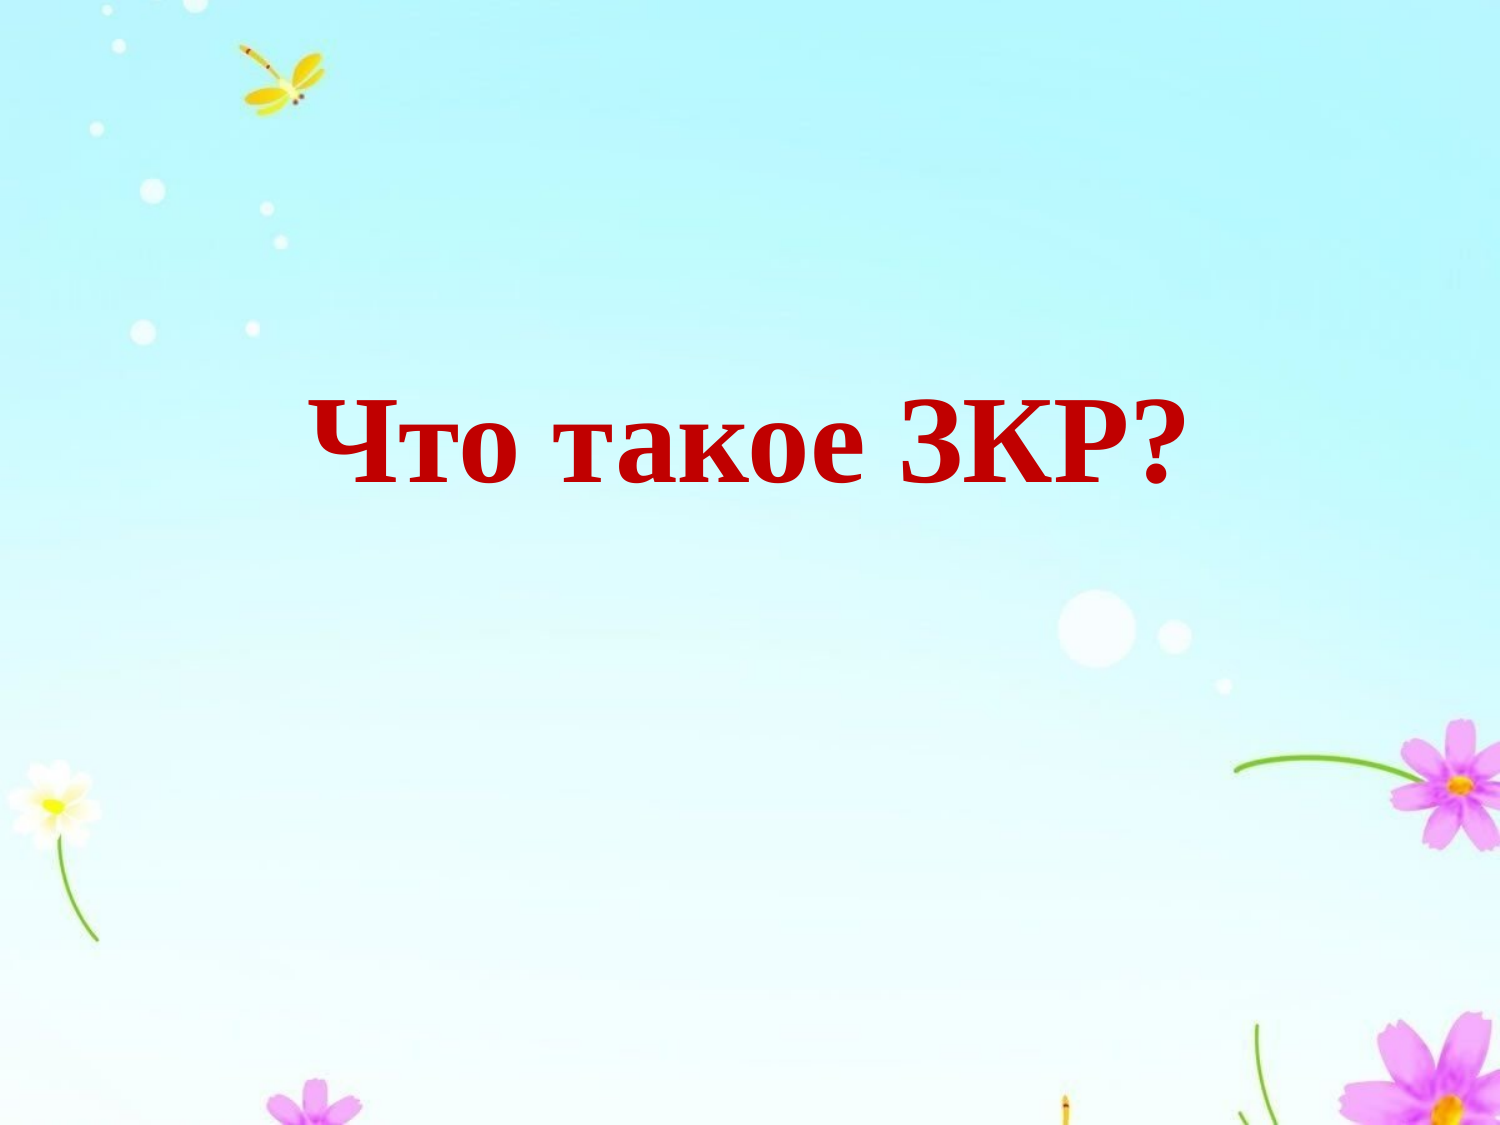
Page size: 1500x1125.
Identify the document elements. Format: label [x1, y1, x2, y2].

list [0, 0, 1500, 1125]
